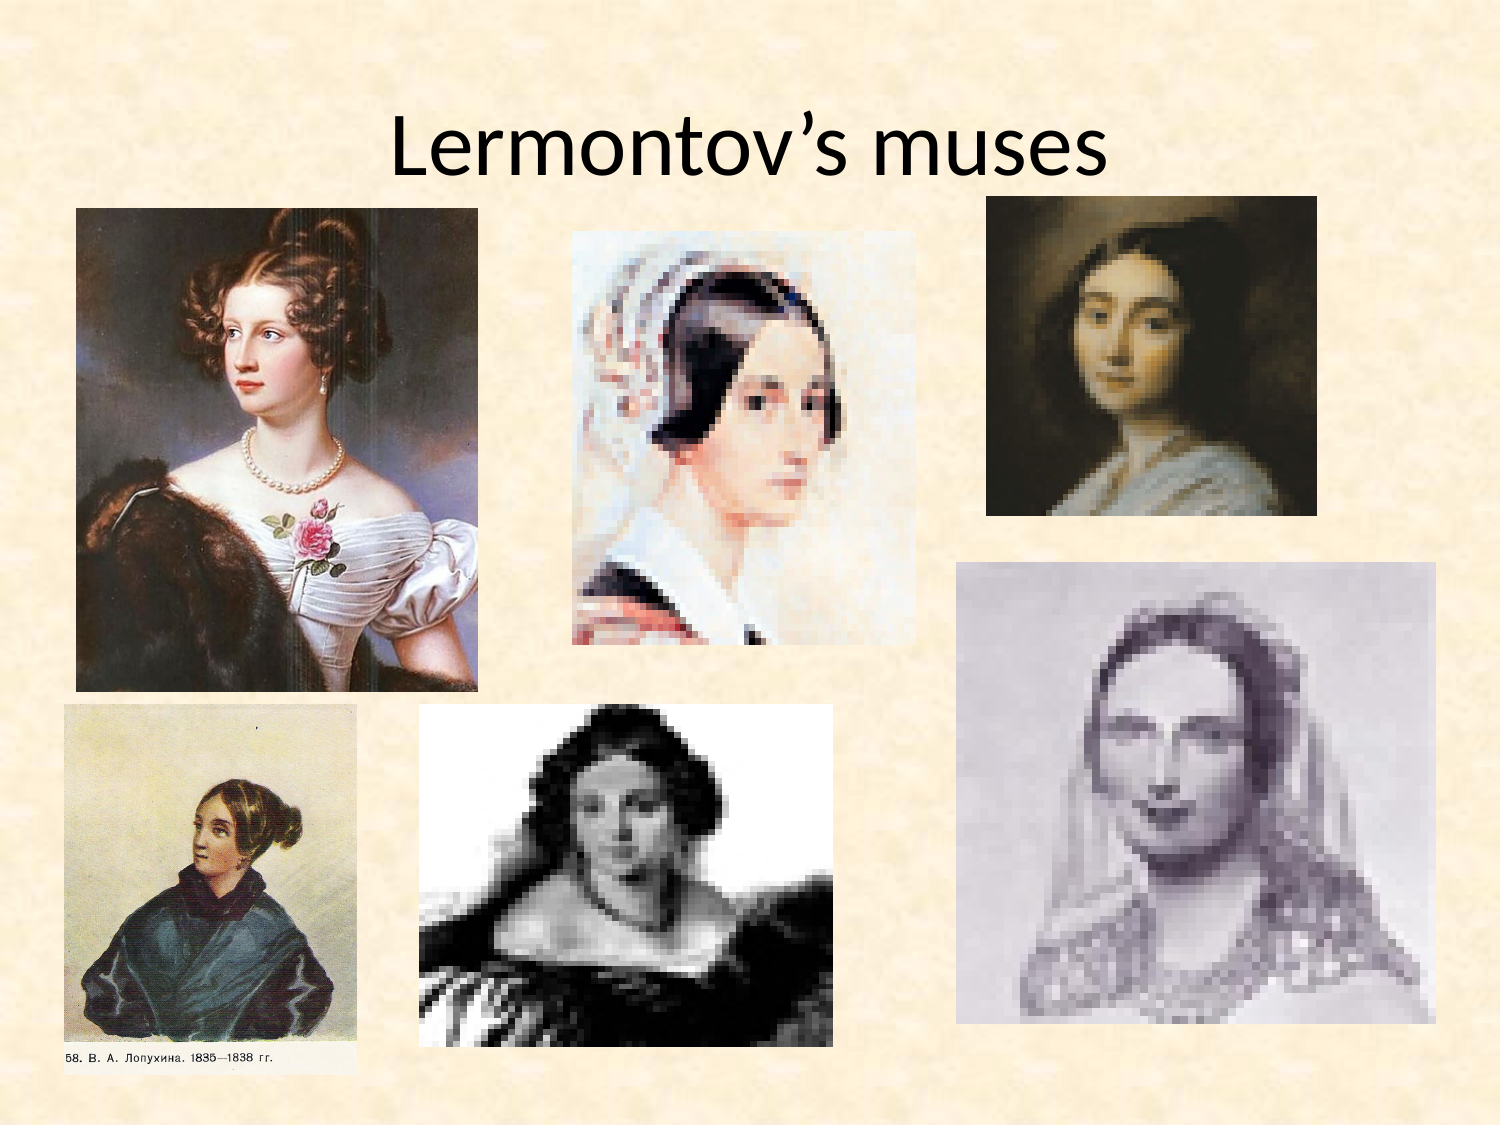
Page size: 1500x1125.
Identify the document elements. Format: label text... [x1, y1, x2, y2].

title Lermontov’s muses [75, 45, 1425, 233]
picture [0, 0, 1500, 1125]
